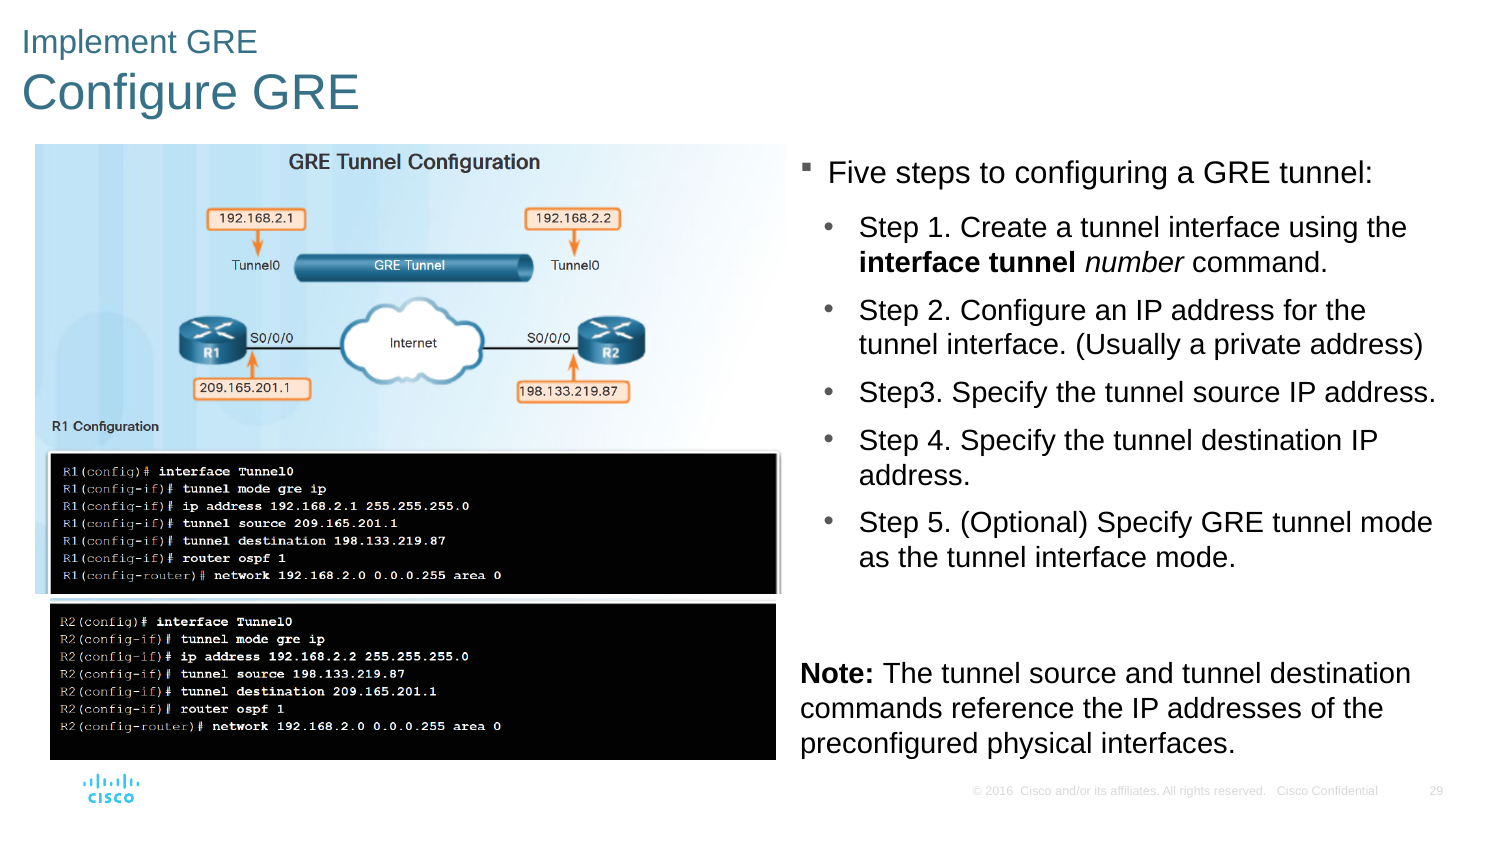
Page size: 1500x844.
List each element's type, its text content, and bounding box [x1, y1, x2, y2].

picture [35, 144, 786, 594]
title Implement GRE Configure GRE [6, 7, 1500, 132]
picture [50, 598, 776, 760]
list Five steps to configuring a GRE tunnel: Step 1. Create a tunnel interface using the interface tunnel number command. Step 2. Configure an IP address for the tunnel interface. (Usually a private address) Step3. Specify the tunnel source IP address. Step 4. Specify the tunnel destination IP address. Step 5. (Optional) Specify GRE tunnel mode as the tunnel interface mode. Note: The tunnel source and tunnel destination commands reference the IP addresses of the preconfigured physical interfaces. [785, 144, 1484, 791]
